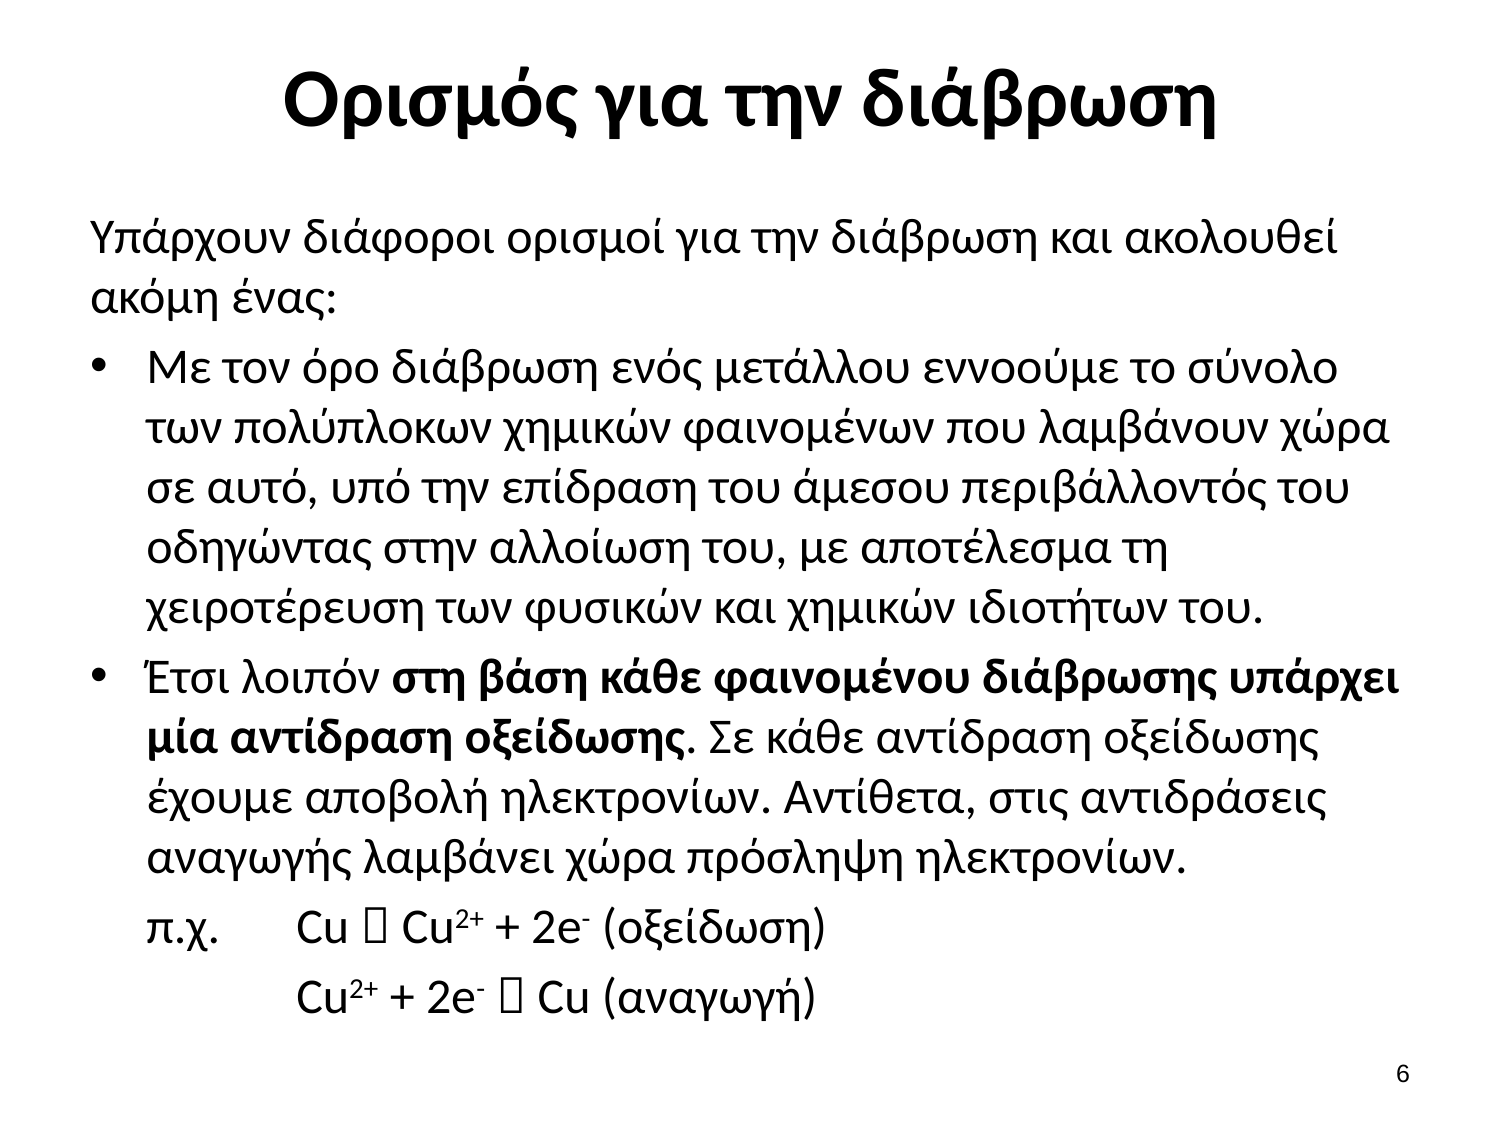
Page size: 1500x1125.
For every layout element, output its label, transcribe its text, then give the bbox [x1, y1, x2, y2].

title Ορισμός για την διάβρωση [76, 19, 1427, 169]
slide_number 5 [1074, 1042, 1425, 1103]
list Υπάρχουν διάφοροι ορισμοί για την διάβρωση και ακολουθεί ακόμη ένας: Με τον όρο διάβρωση ενός μετάλλου εννοούμε το σύνολο των πολύπλοκων χημικών φαινομένων που λαμβάνουν χώρα σε αυτό, υπό την επίδραση του άμεσου περιβάλλοντός του οδηγώντας στην αλλοίωση του, με αποτέλεσμα τη χειροτέρευση των φυσικών και χημικών ιδιοτήτων του. Έτσι λοιπόν στη βάση κάθε φαινομένου διάβρωσης υπάρχει μία αντίδραση οξείδωσης. Σε κάθε αντίδραση οξείδωσης έχουμε αποβολή ηλεκτρονίων. Αντίθετα, στις αντιδράσεις αναγωγής λαμβάνει χώρα πρόσληψη ηλεκτρονίων. π.χ. Cu  Cu2+ + 2e- (οξείδωση) Cu2+ + 2e-  Cu (αναγωγή) [75, 196, 1425, 1024]
